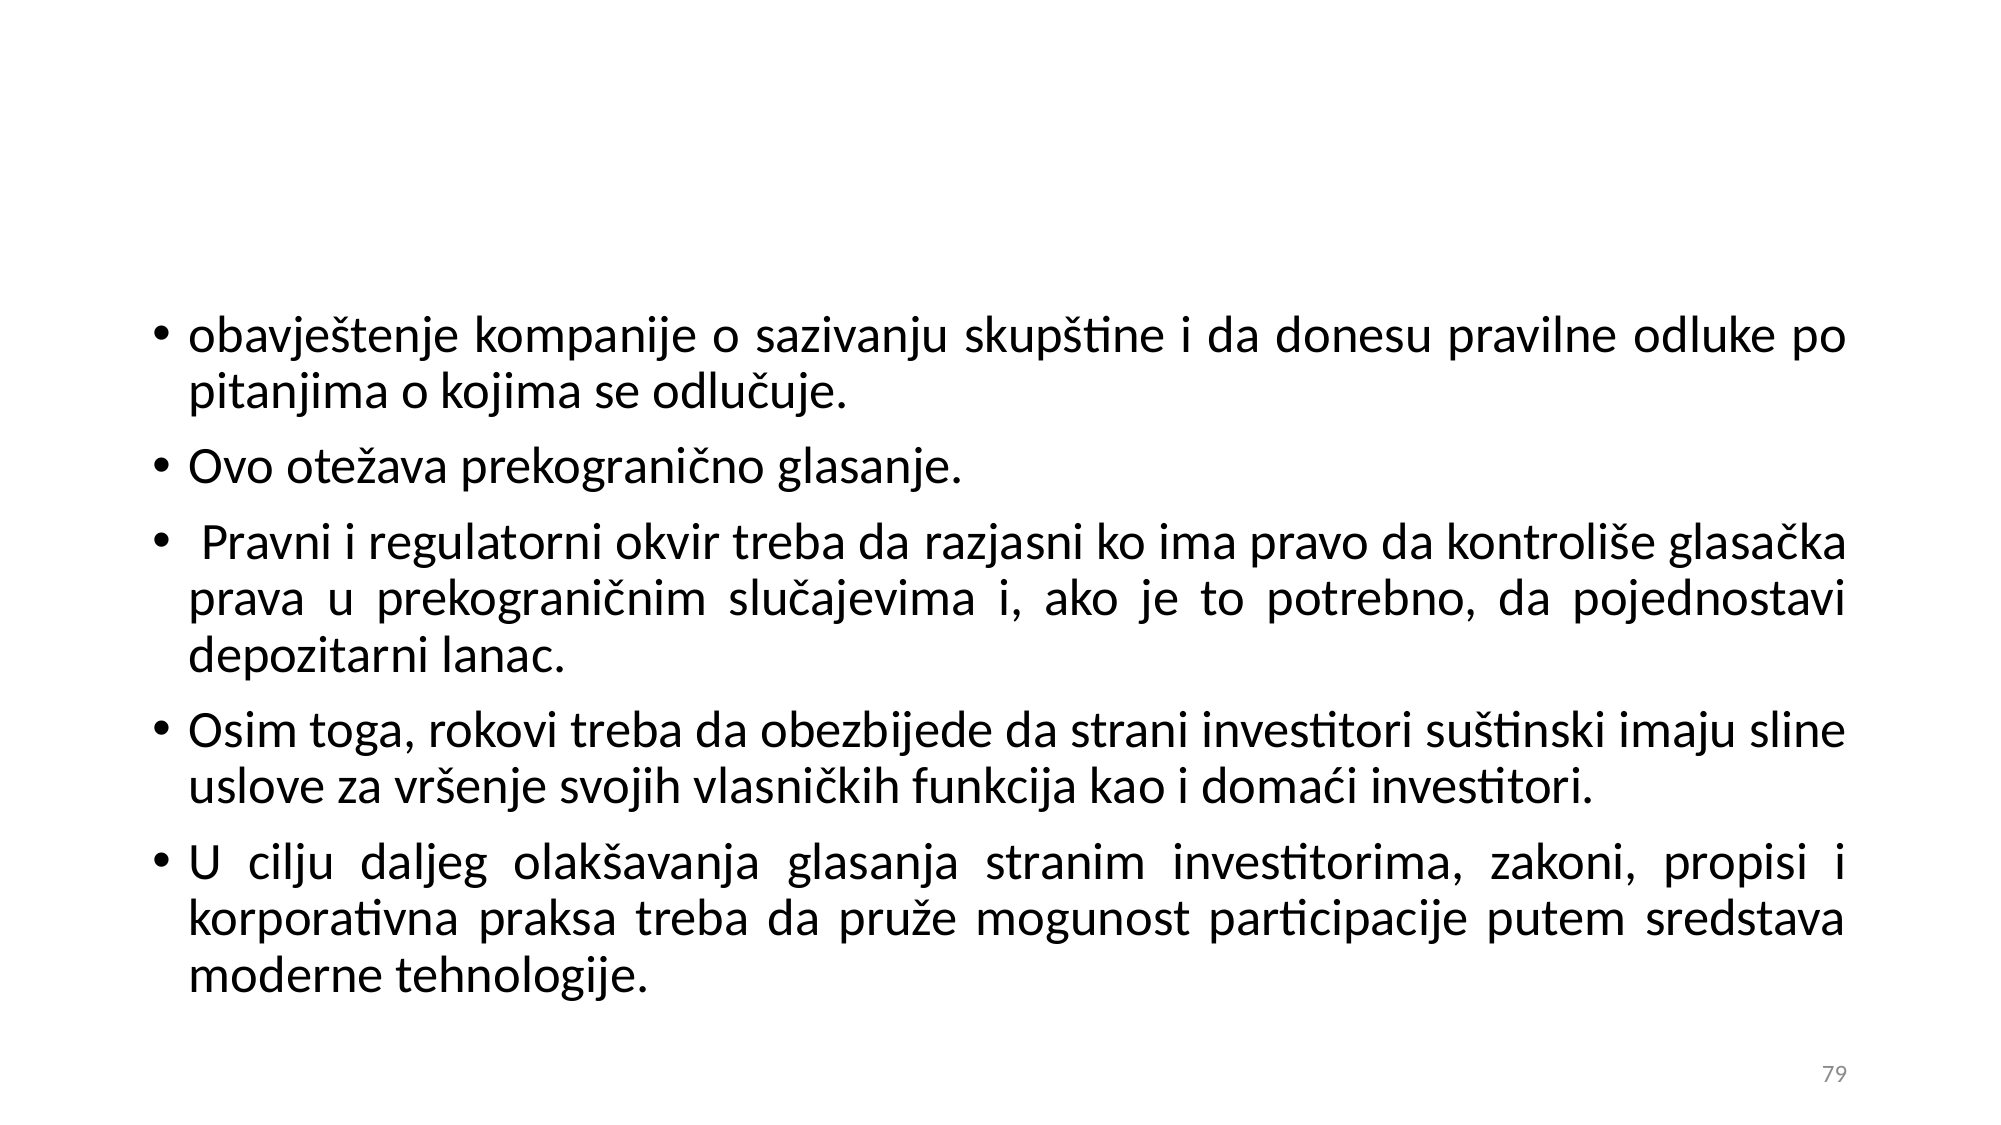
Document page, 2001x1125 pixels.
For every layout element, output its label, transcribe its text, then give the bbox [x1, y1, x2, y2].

list obavještenje kompanije o sazivanju skupštine i da donesu pravilne odluke po pitanjima o kojima se odlučuje. Ovo otežava prekogranično glasanje. Pravni i regulatorni okvir treba da razjasni ko ima pravo da kontroliše glasačka prava u prekograničnim slučajevima i, ako je to potrebno, da pojednostavi depozitarni lanac. Osim toga, rokovi treba da obezbijede da strani investitori suštinski imaju sline uslove za vršenje svojih vlasničkih funkcija kao i domaći investitori. U cilju daljeg olakšavanja glasanja stranim investitorima, zakoni, propisi i korporativna praksa treba da pruže mogunost participacije putem sredstava moderne tehnologije. [137, 299, 1863, 1014]
slide_number 79 [1412, 1042, 1863, 1103]
